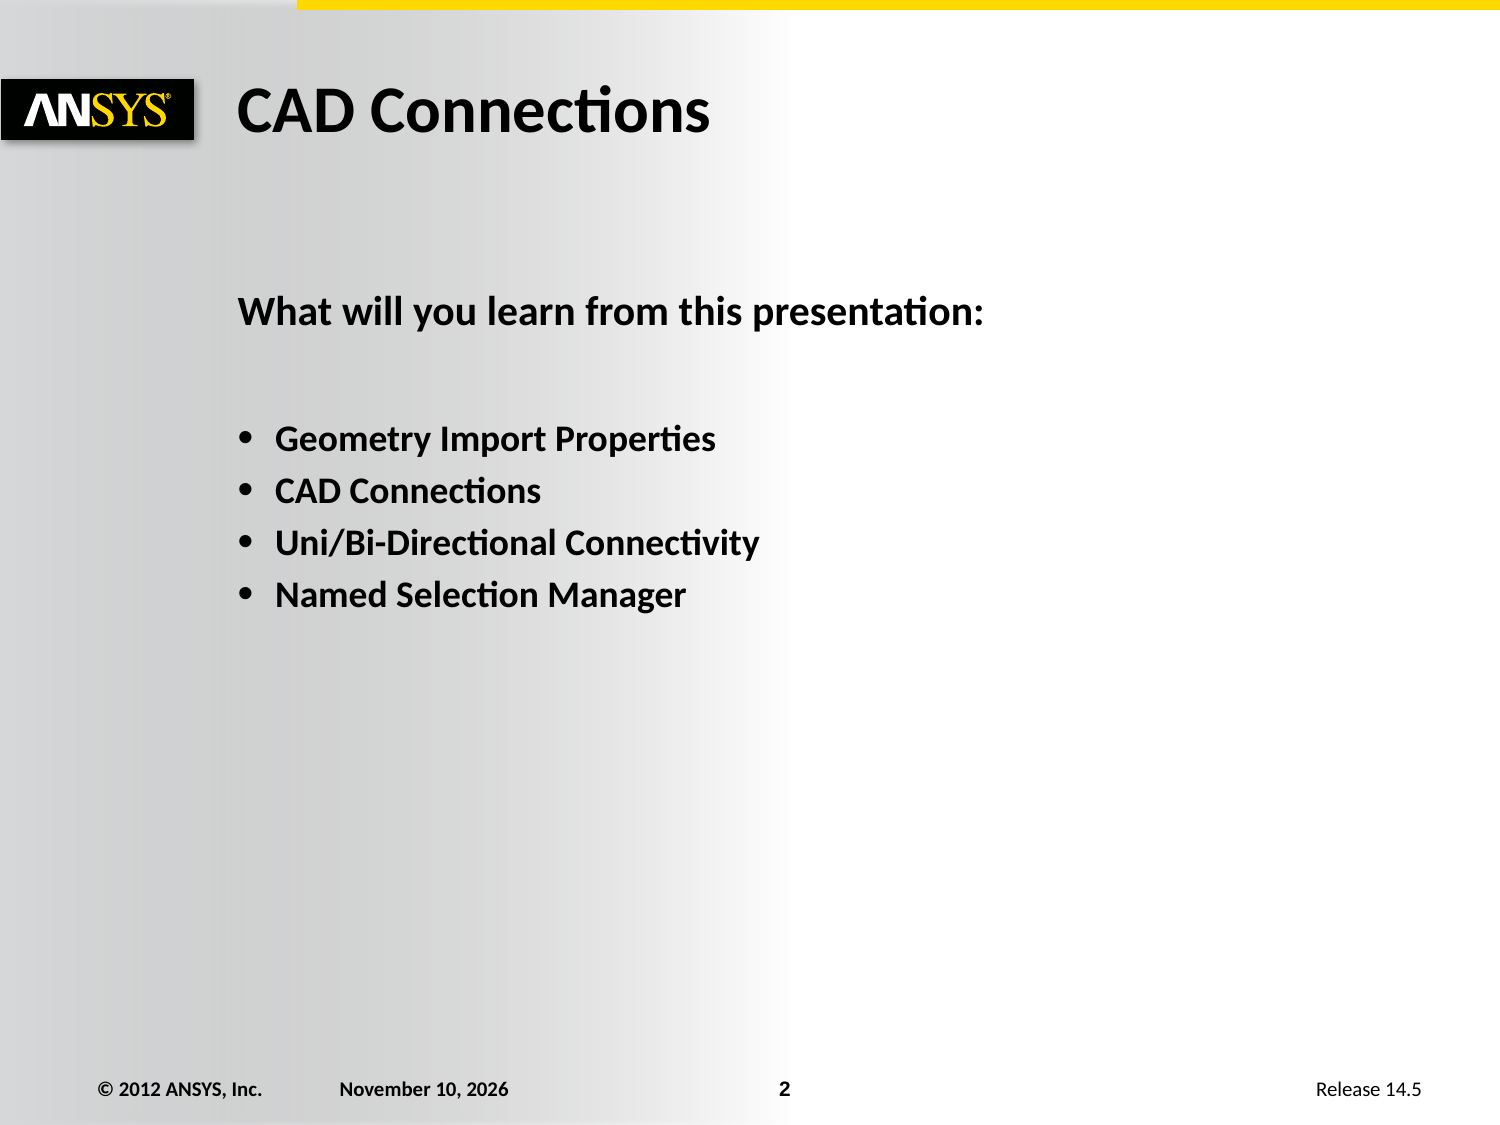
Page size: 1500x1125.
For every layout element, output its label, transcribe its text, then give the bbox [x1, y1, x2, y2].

list What will you learn from this presentation: Geometry Import Properties CAD Connections Uni/Bi-Directional Connectivity Named Selection Manager [237, 287, 1238, 901]
title CAD Connections [237, 74, 1407, 176]
